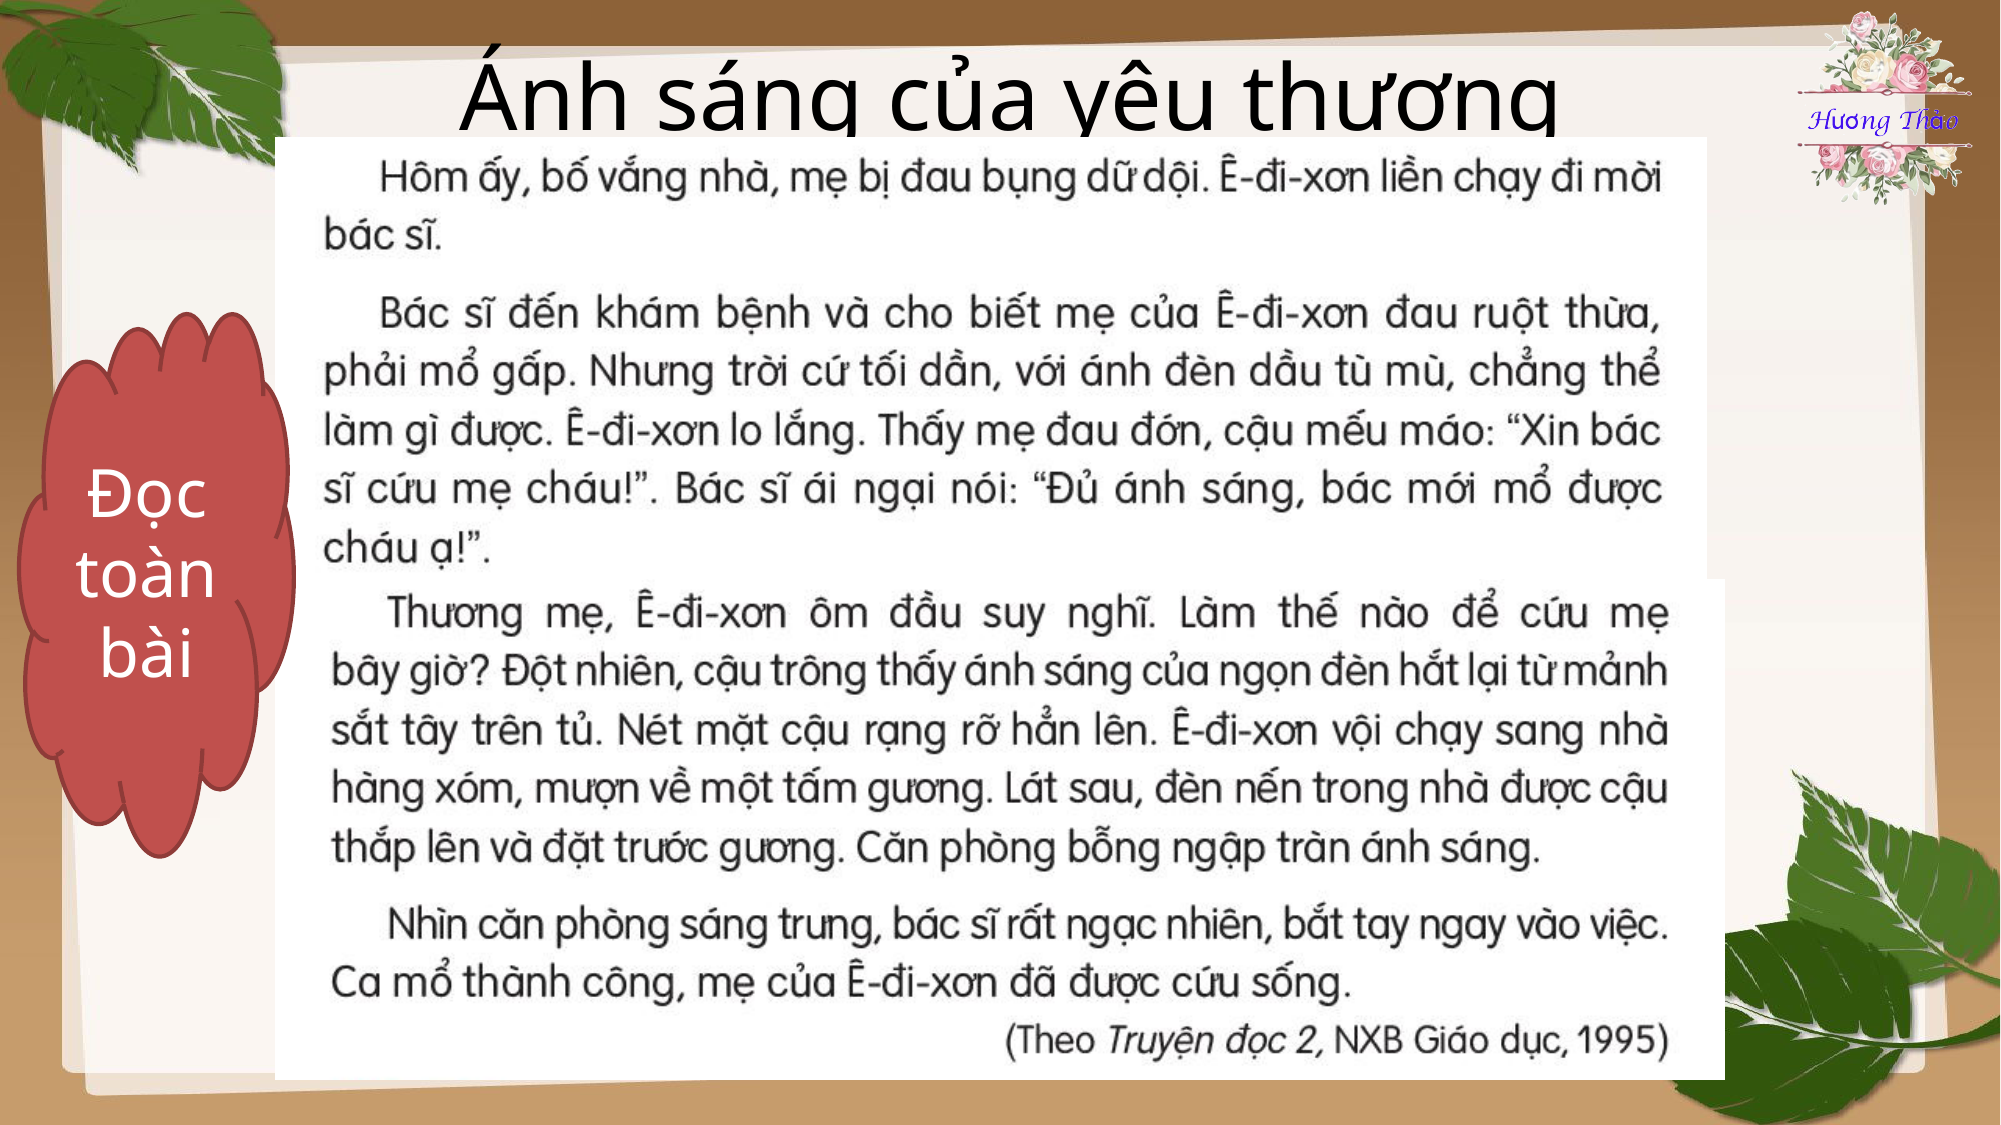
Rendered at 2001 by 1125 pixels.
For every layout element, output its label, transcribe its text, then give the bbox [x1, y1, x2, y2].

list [274, 137, 1707, 579]
title Ánh sáng của yêu thương [112, 0, 1749, 188]
picture [0, 0, 2001, 1125]
text_box Đọc toàn bài [16, 311, 269, 859]
